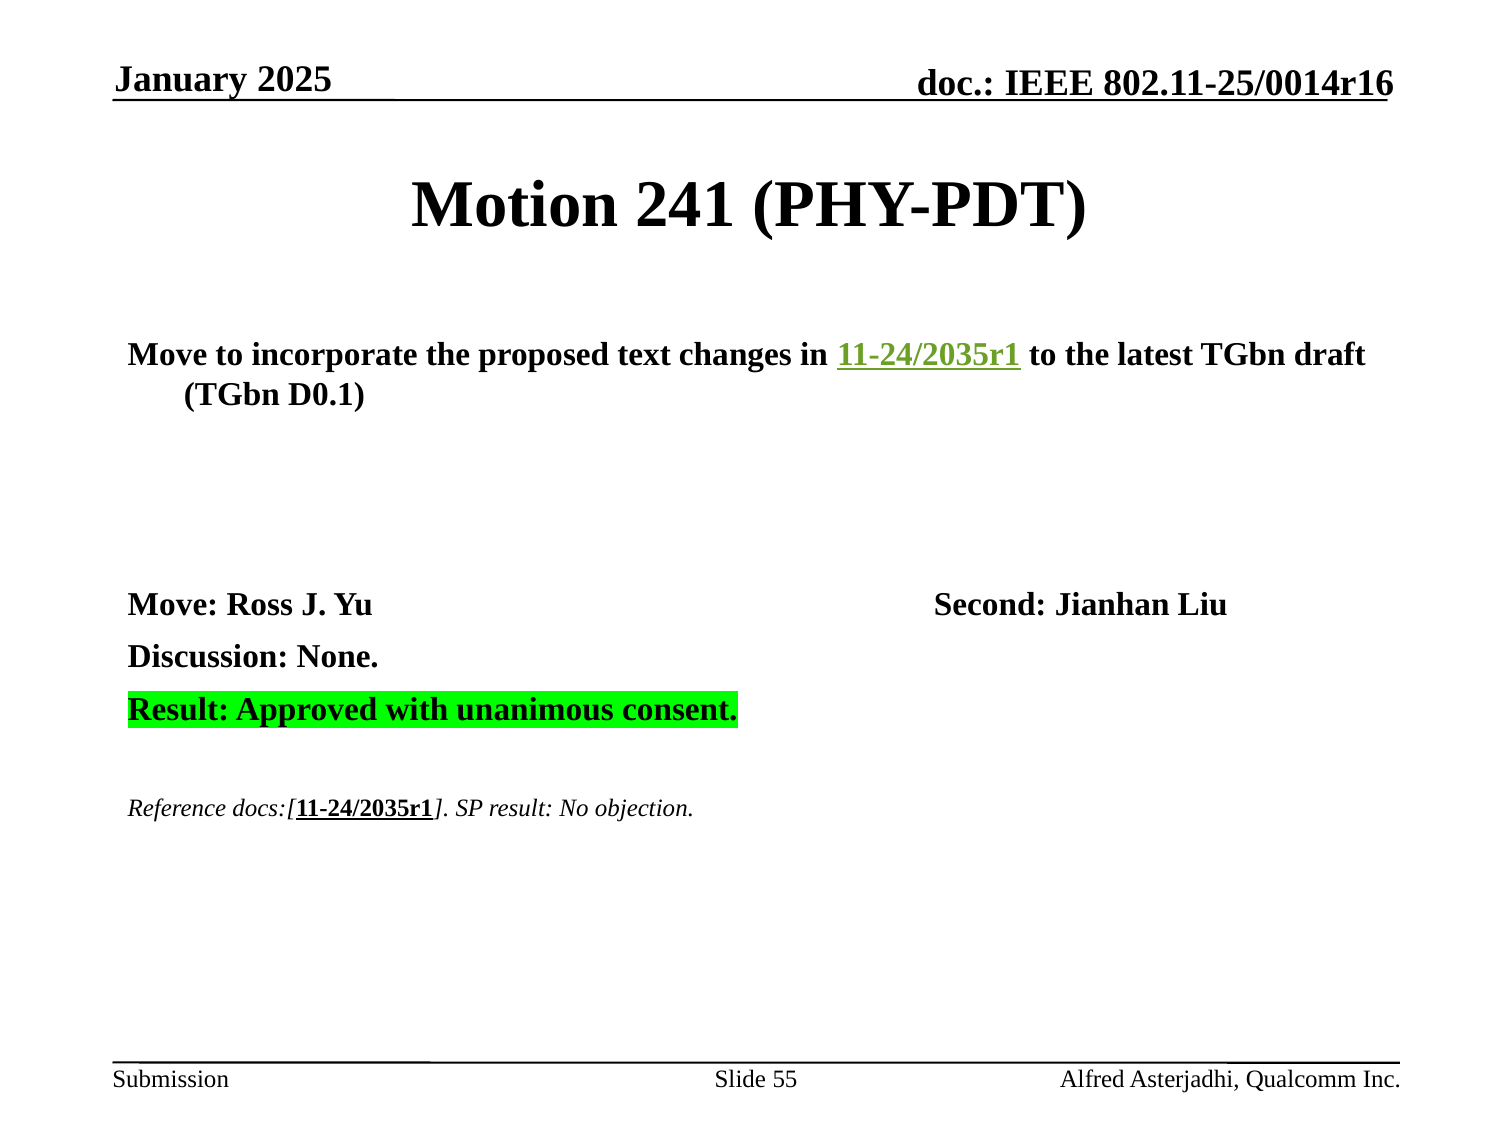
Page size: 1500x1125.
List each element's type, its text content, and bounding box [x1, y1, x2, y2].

title Motion 241 (PHY-PDT) [112, 112, 1388, 288]
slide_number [114, 54, 423, 100]
footer Alfred Asterjadhi, Qualcomm Inc. [878, 1061, 1402, 1093]
list Move to incorporate the proposed text changes in 11-24/2035r1 to the latest TGbn draft (TGbn D0.1) Move: Ross J. Yu Second: Jianhan Liu Discussion: None. Result: Approved with unanimous consent. Reference docs:[11-24/2035r1]. SP result: No objection. [112, 324, 1388, 1000]
slide_number Slide 55 [712, 1061, 800, 1123]
